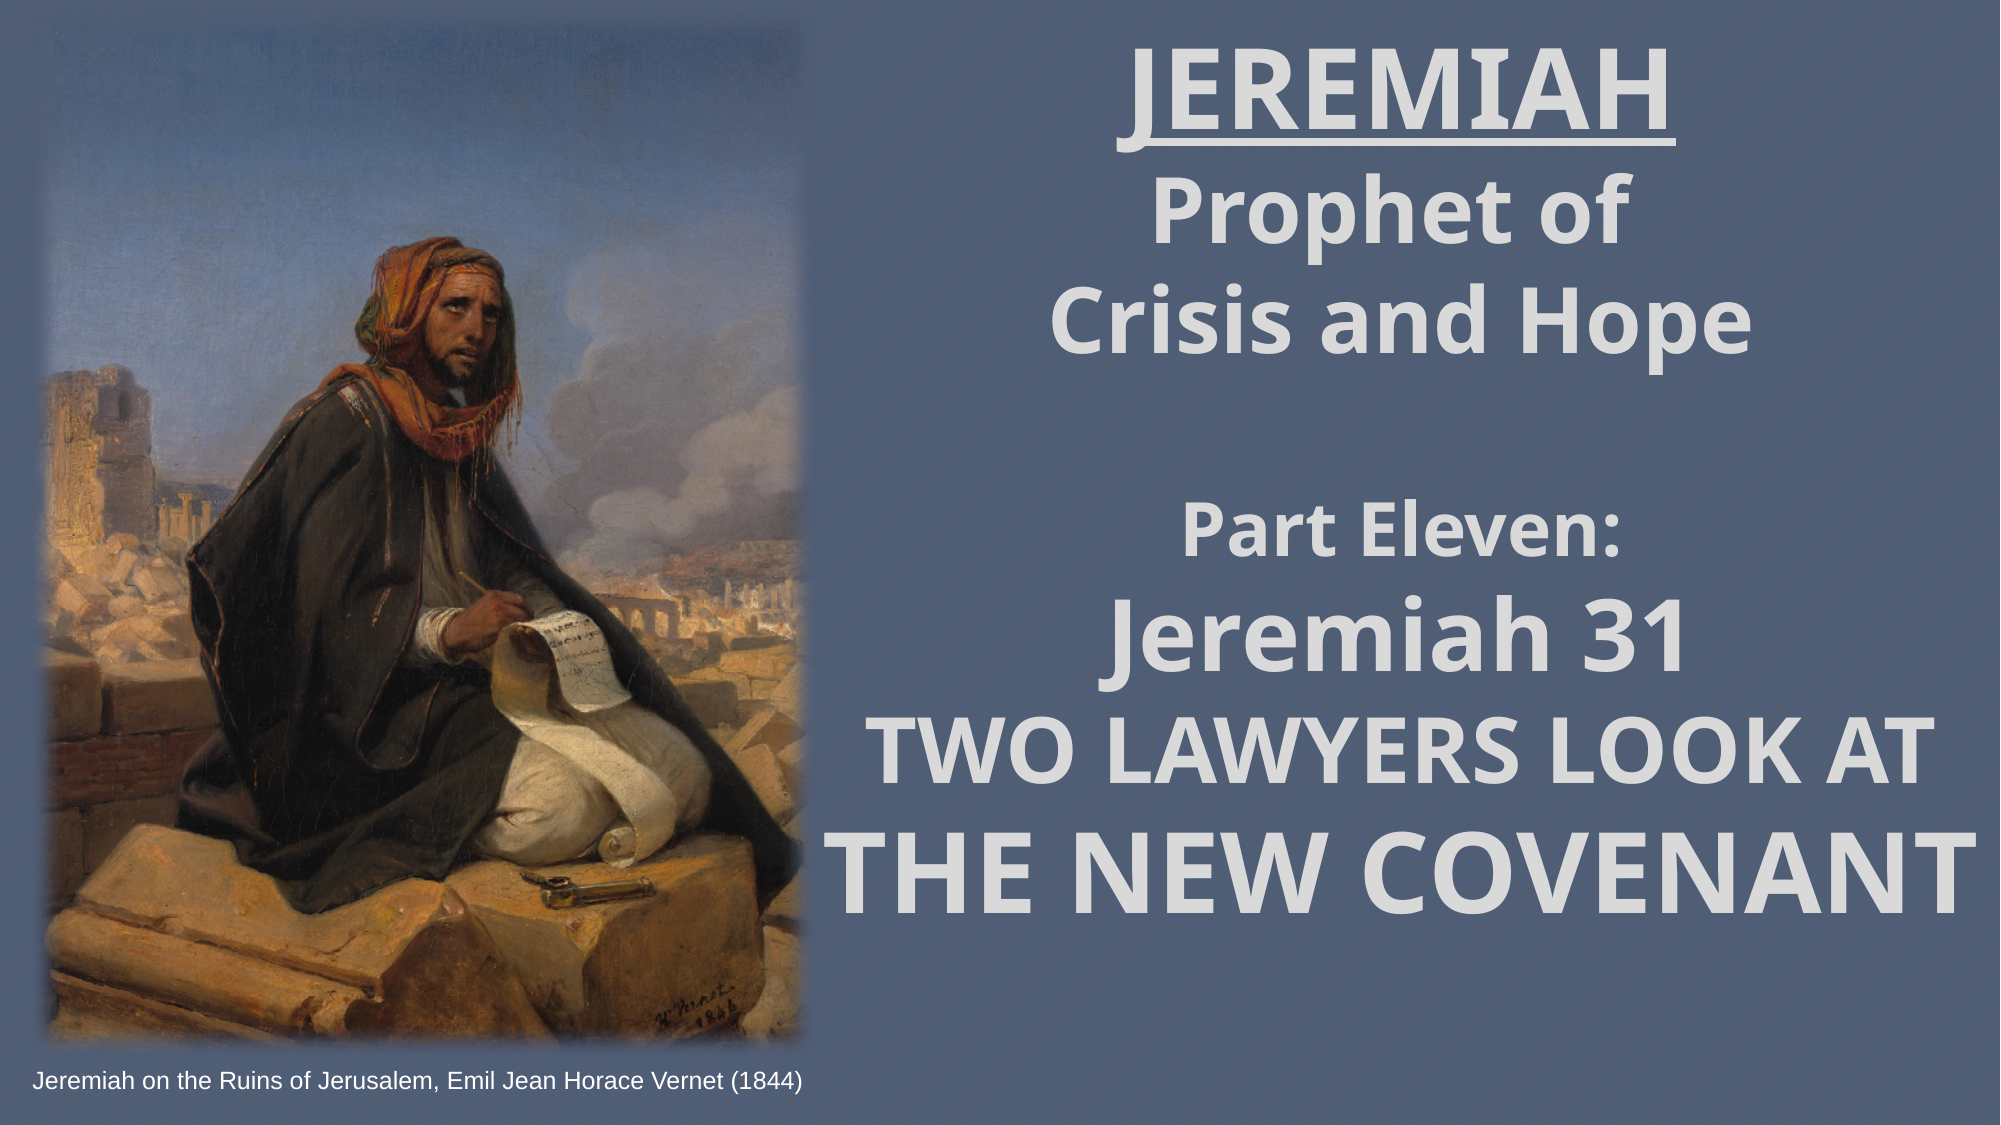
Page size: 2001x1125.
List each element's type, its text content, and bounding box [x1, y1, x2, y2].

text_box JEREMIAH Prophet of Crisis and Hope Part Eleven: Jeremiah 31 TWO LAWYERS LOOK AT THE NEW COVENANT [820, 9, 2000, 944]
text_box Jeremiah on the Ruins of Jerusalem, Emil Jean Horace Vernet (1844) [17, 1057, 1105, 1102]
picture [30, 9, 818, 1058]
